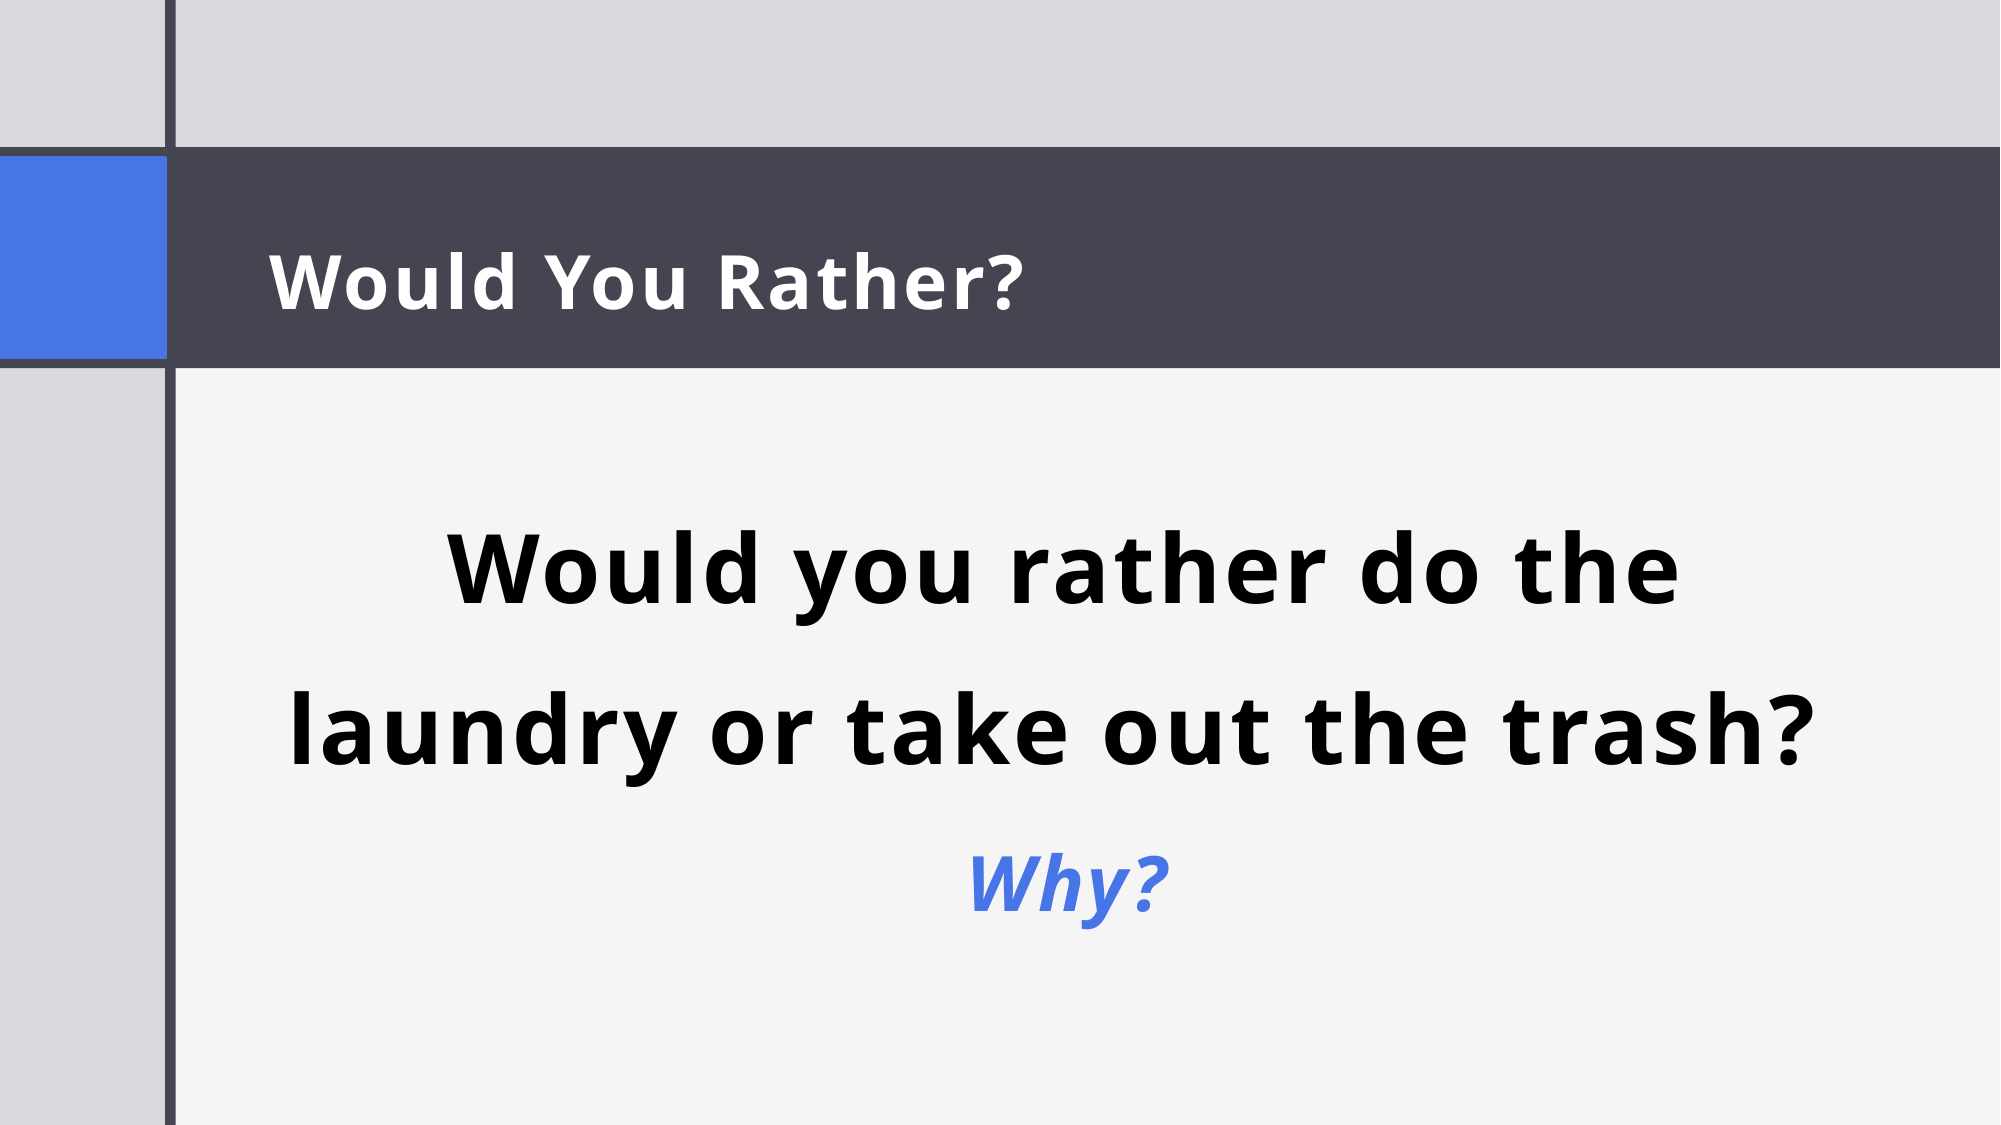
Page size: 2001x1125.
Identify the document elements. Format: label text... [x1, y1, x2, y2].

list Would you rather do the laundry or take out the trash? Why? [251, 443, 1882, 1086]
text_box [0, 0, 164, 146]
text_box [0, 369, 164, 1125]
text_box [177, 146, 2000, 369]
text_box [177, 0, 2000, 146]
text_box [177, 369, 2000, 1125]
text_box [164, 0, 177, 1125]
text_box [0, 156, 167, 359]
text_box Would You Rather? [251, 171, 1895, 341]
text_box [0, 359, 164, 369]
text_box [0, 146, 164, 156]
